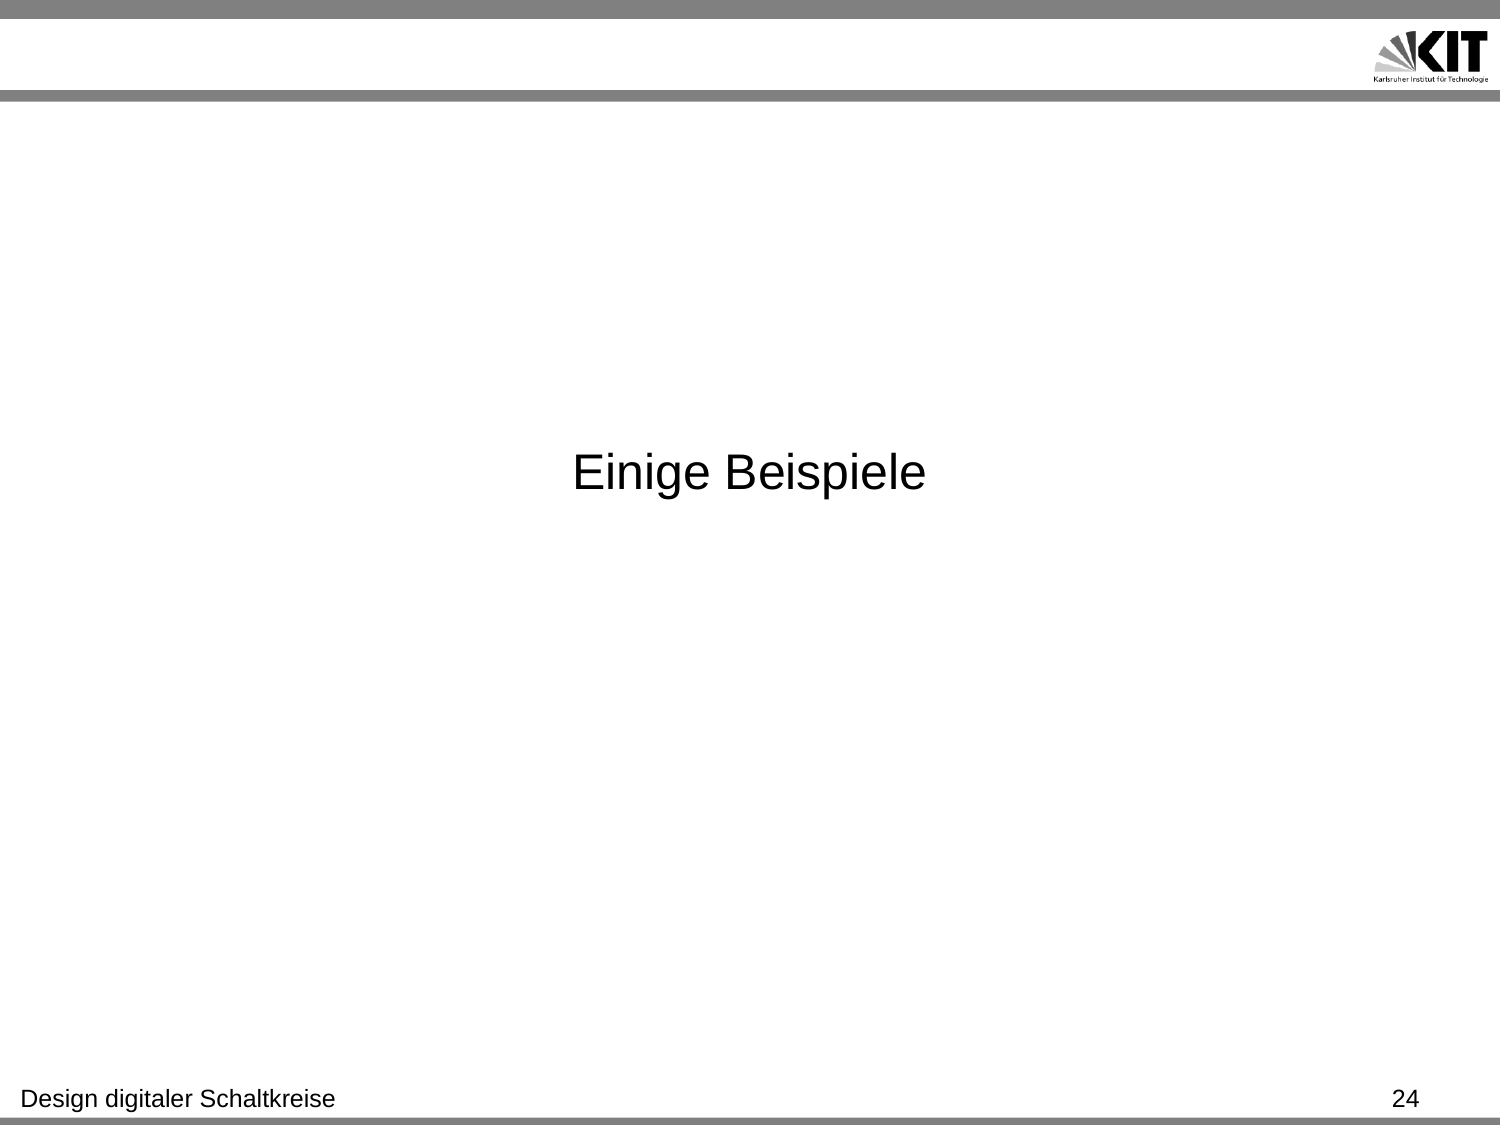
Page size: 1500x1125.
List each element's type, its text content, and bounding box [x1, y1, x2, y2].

picture [1374, 31, 1488, 83]
title Einige Beispiele [112, 349, 1388, 591]
